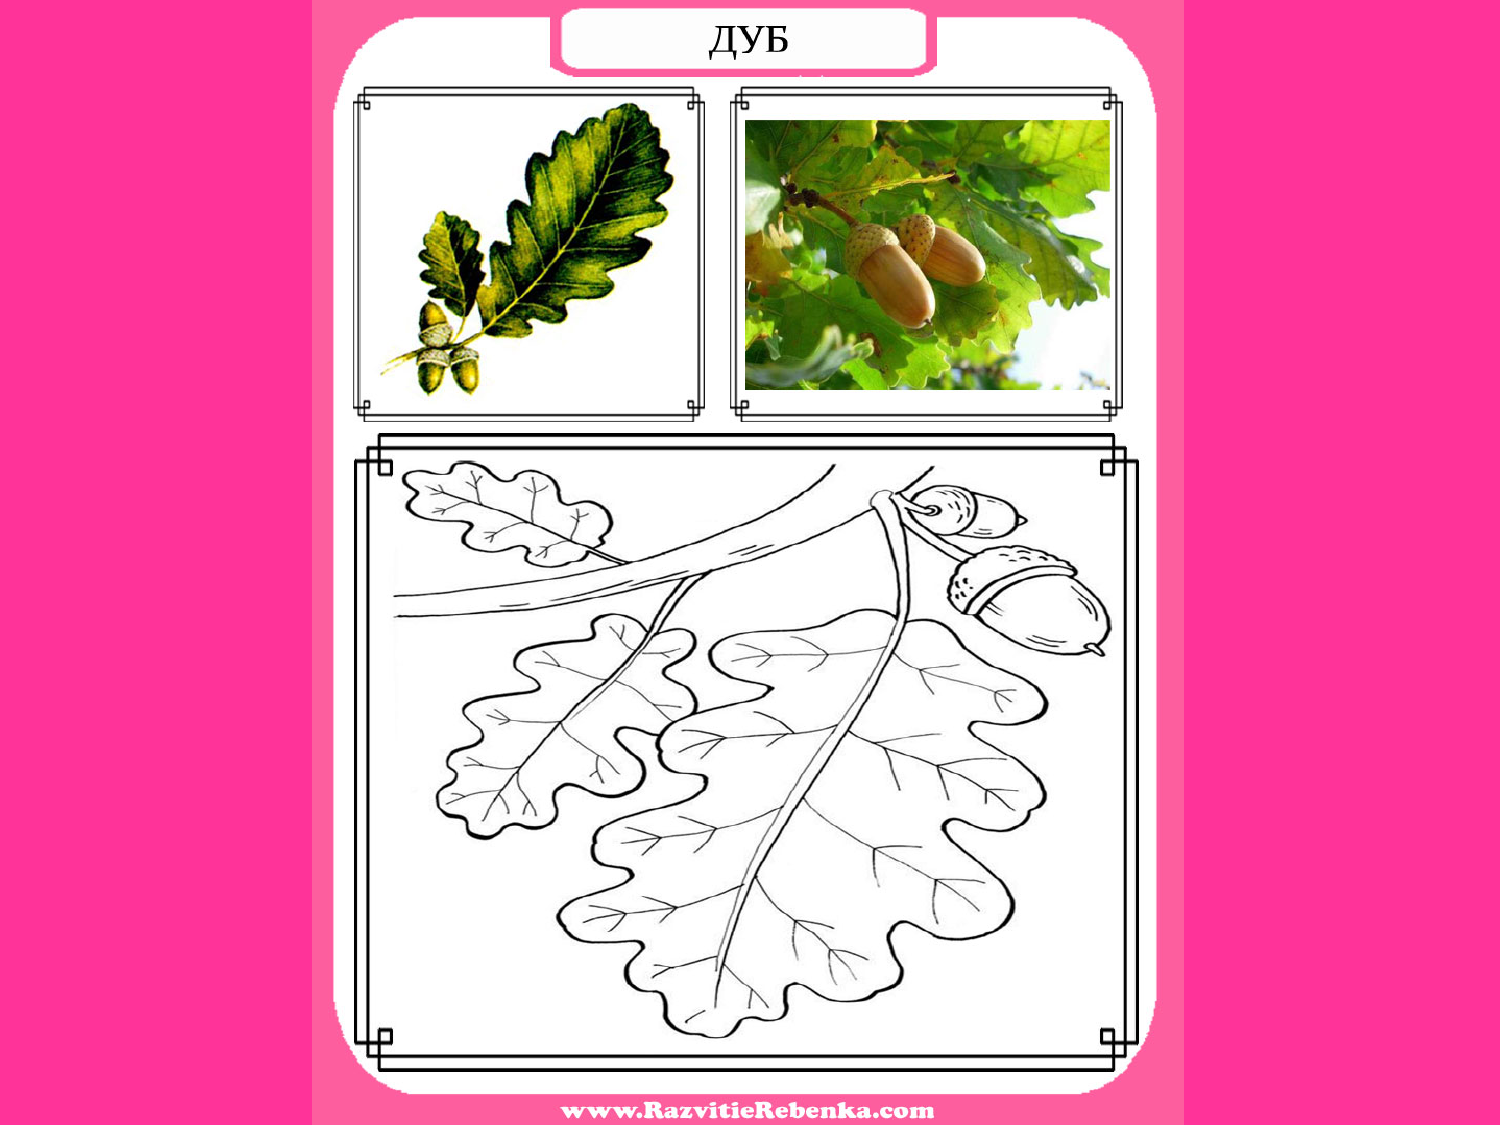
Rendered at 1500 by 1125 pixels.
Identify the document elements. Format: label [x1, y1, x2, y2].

picture [312, 0, 1184, 1125]
